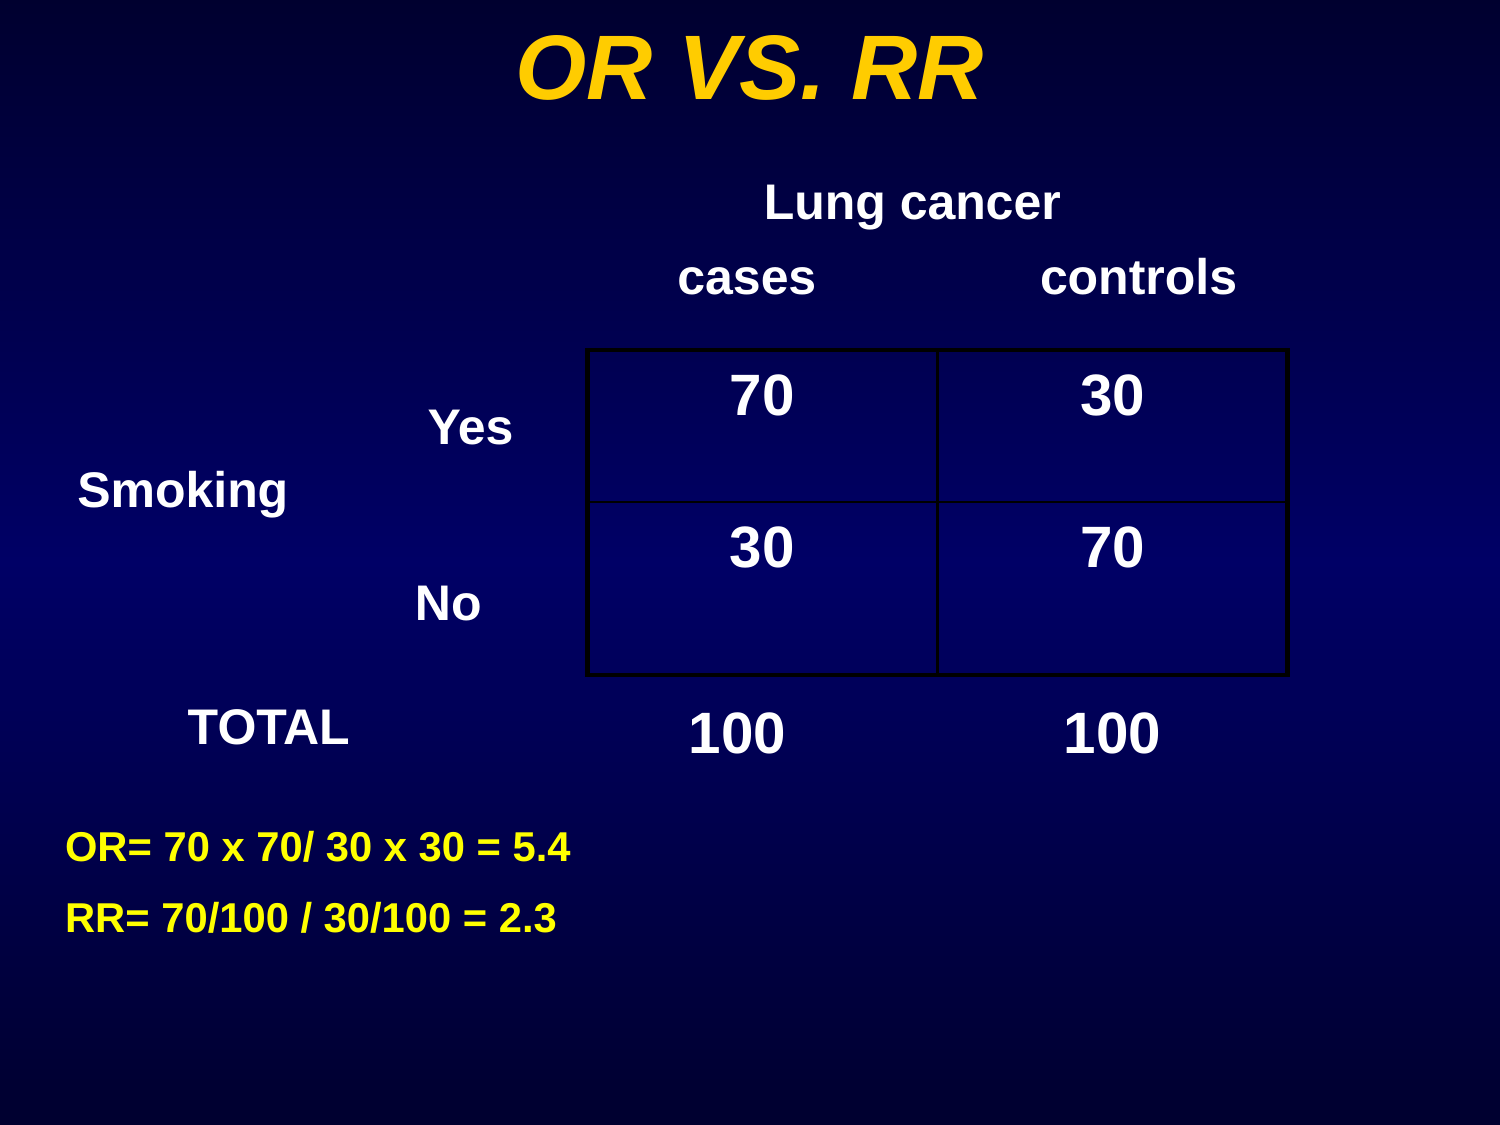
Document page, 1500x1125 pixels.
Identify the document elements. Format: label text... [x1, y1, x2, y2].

text_box OR= 70 x 70/ 30 x 30 = 5.4 RR= 70/100 / 30/100 = 2.3 [50, 812, 850, 949]
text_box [62, 162, 1288, 773]
title OR VS. RR [75, 0, 1425, 125]
